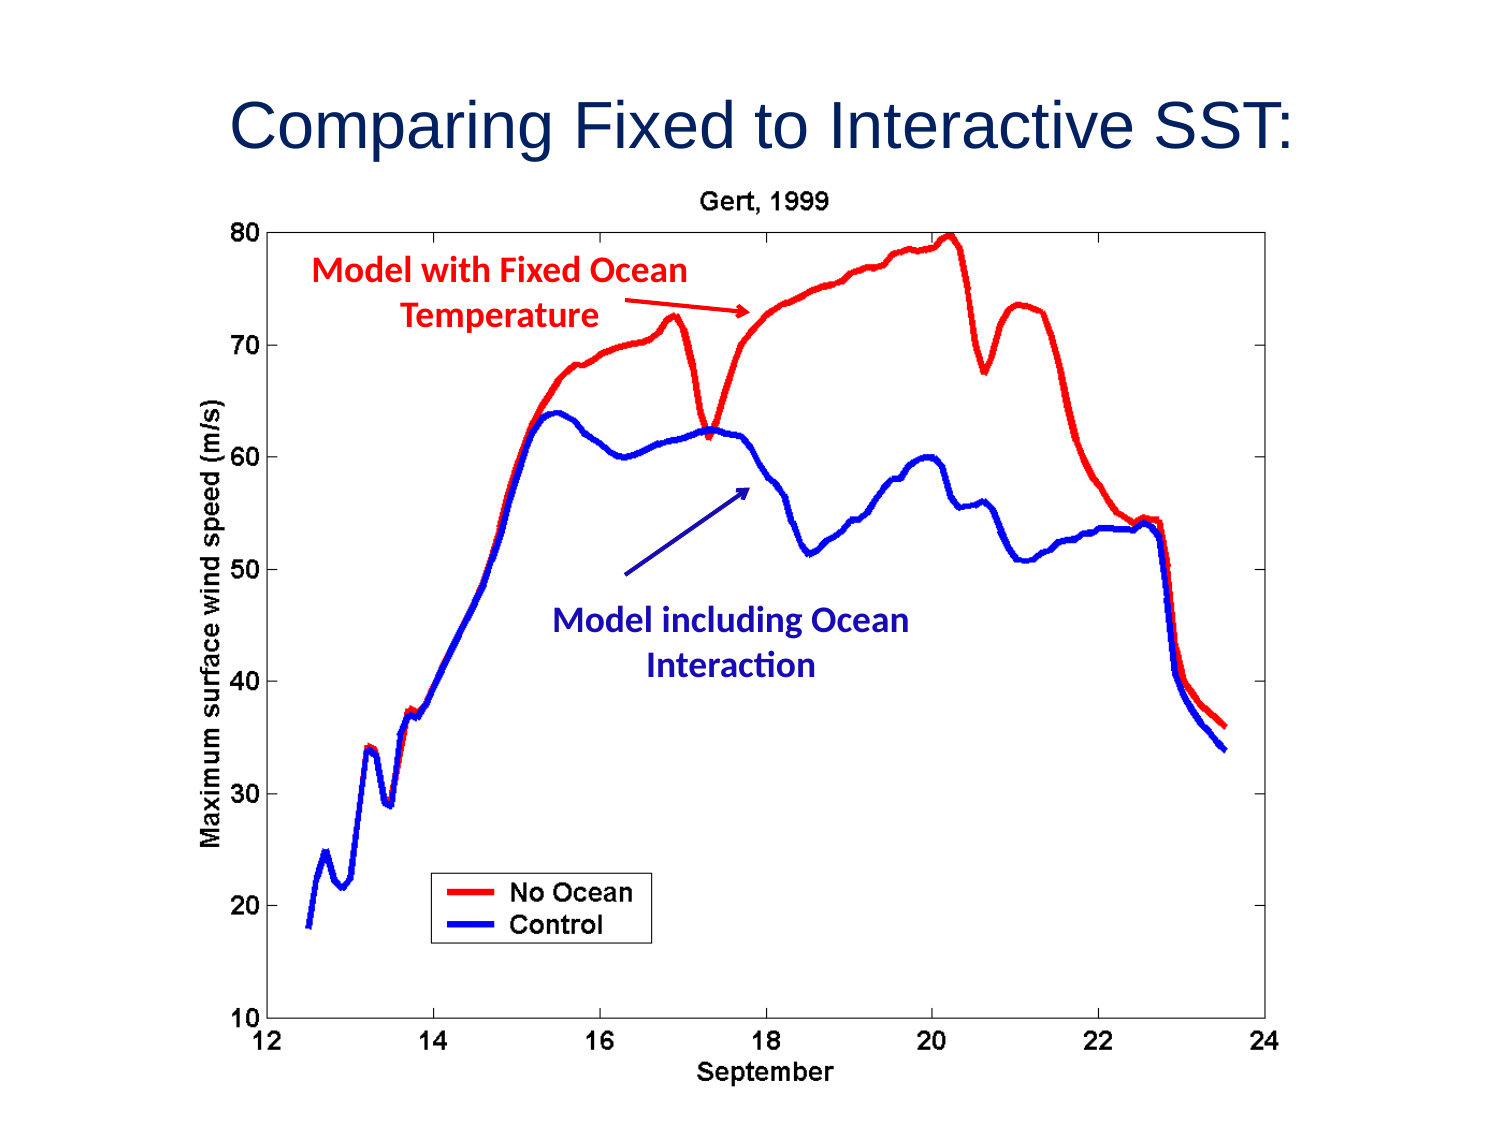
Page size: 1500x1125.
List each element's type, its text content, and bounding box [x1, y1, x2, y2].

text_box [624, 299, 751, 313]
picture [99, 159, 1388, 1125]
text_box Comparing Fixed to Interactive SST: [137, 74, 1388, 159]
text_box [624, 487, 751, 576]
